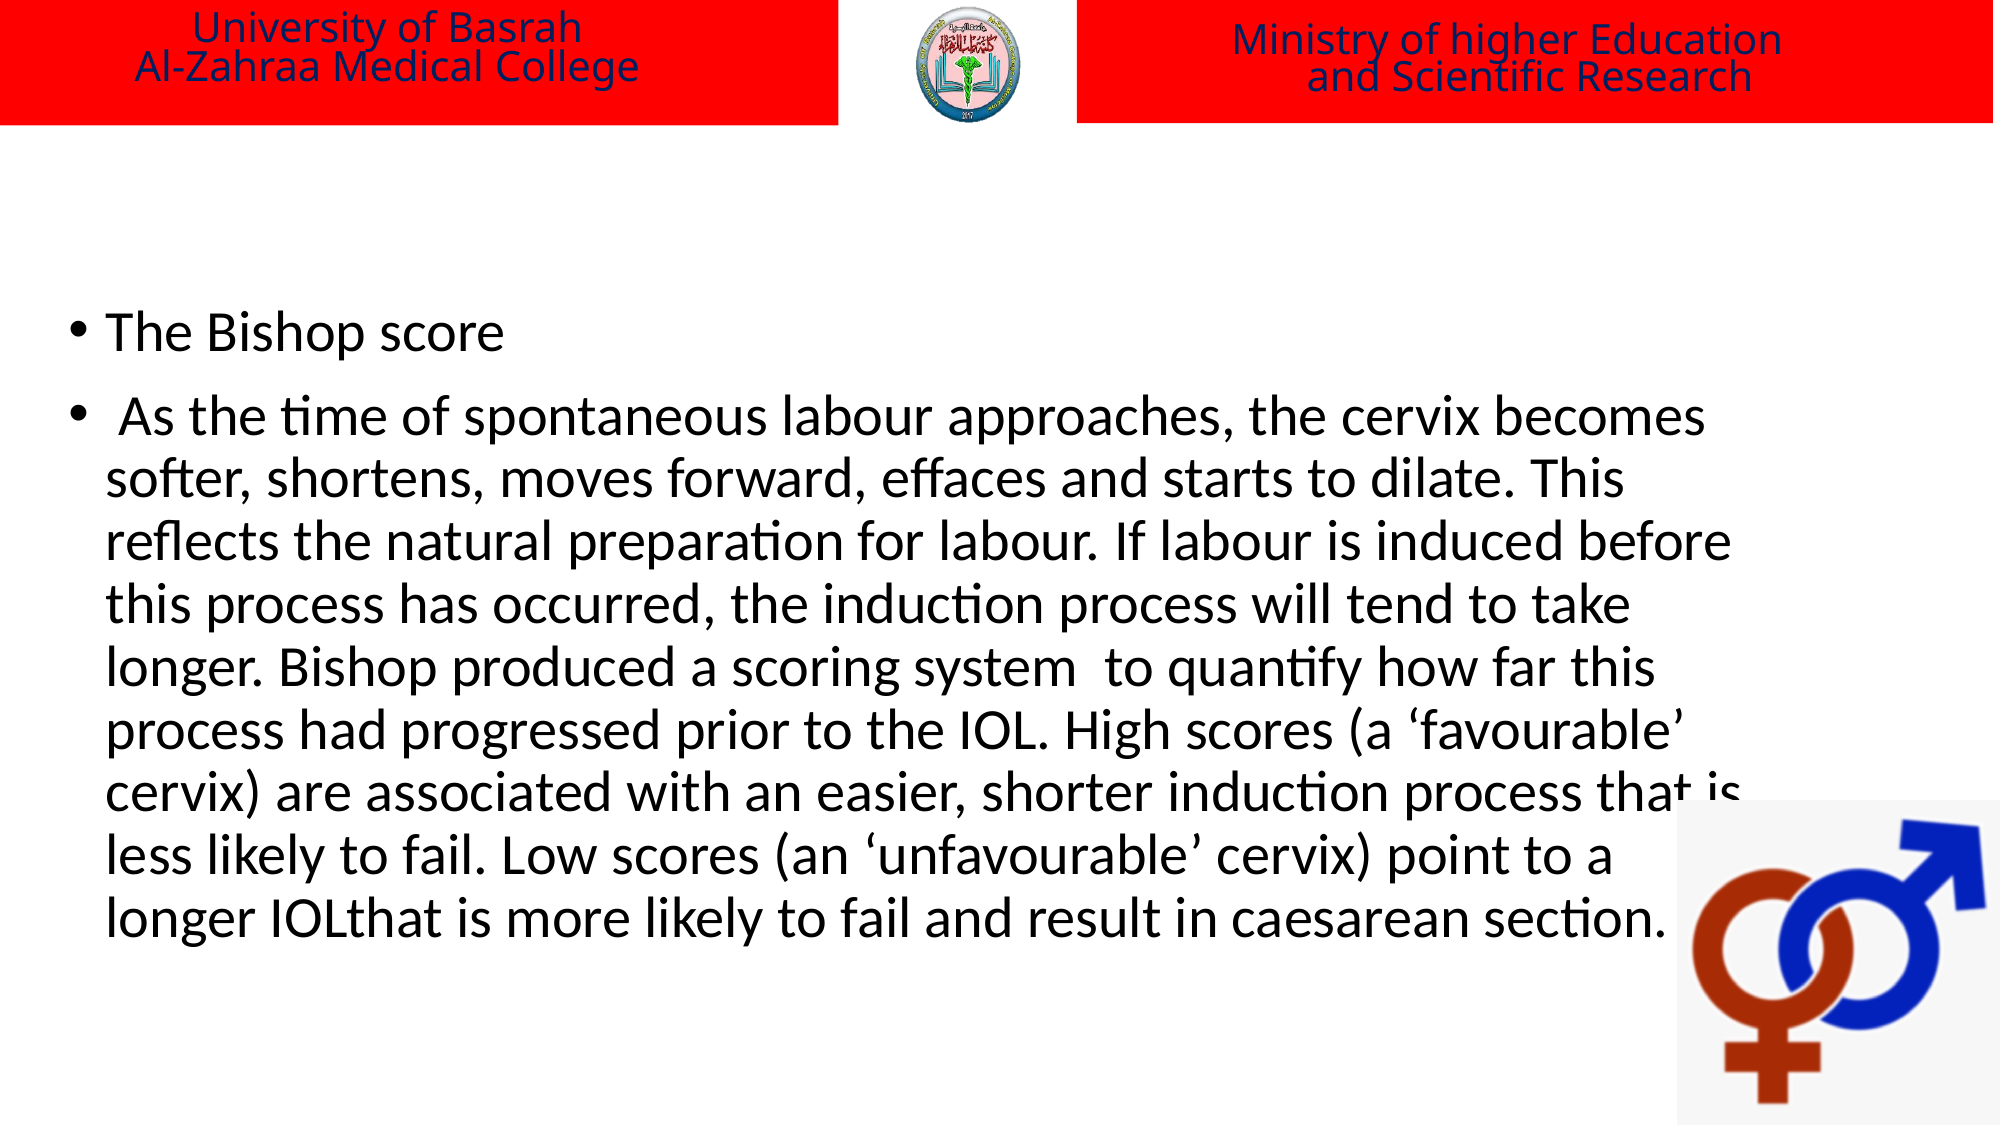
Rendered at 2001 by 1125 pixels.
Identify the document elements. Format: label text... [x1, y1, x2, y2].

text_box University of Basrah Al-Zahraa Medical College [99, 10, 675, 90]
text_box [0, 0, 839, 126]
list The Bishop score As the time of spontaneous labour approaches, the cervix becomes softer, shortens, moves forward, effaces and starts to dilate. This reflects the natural preparation for labour. If labour is induced before this process has occurred, the induction process will tend to take longer. Bishop produced a scoring system to quantify how far this process had progressed prior to the IOL. High scores (a ‘favourable’ cervix) are associated with an easier, shorter induction process that is less likely to fail. Low scores (an ‘unfavourable’ cervix) point to a longer IOLthat is more likely to fail and result in caesarean section. [53, 293, 1779, 1008]
text_box [1076, 0, 1993, 124]
text_box [915, 6, 1021, 123]
text_box Ministry of higher Education and Scientific Research [1213, 20, 1811, 100]
picture [1677, 800, 2000, 1125]
